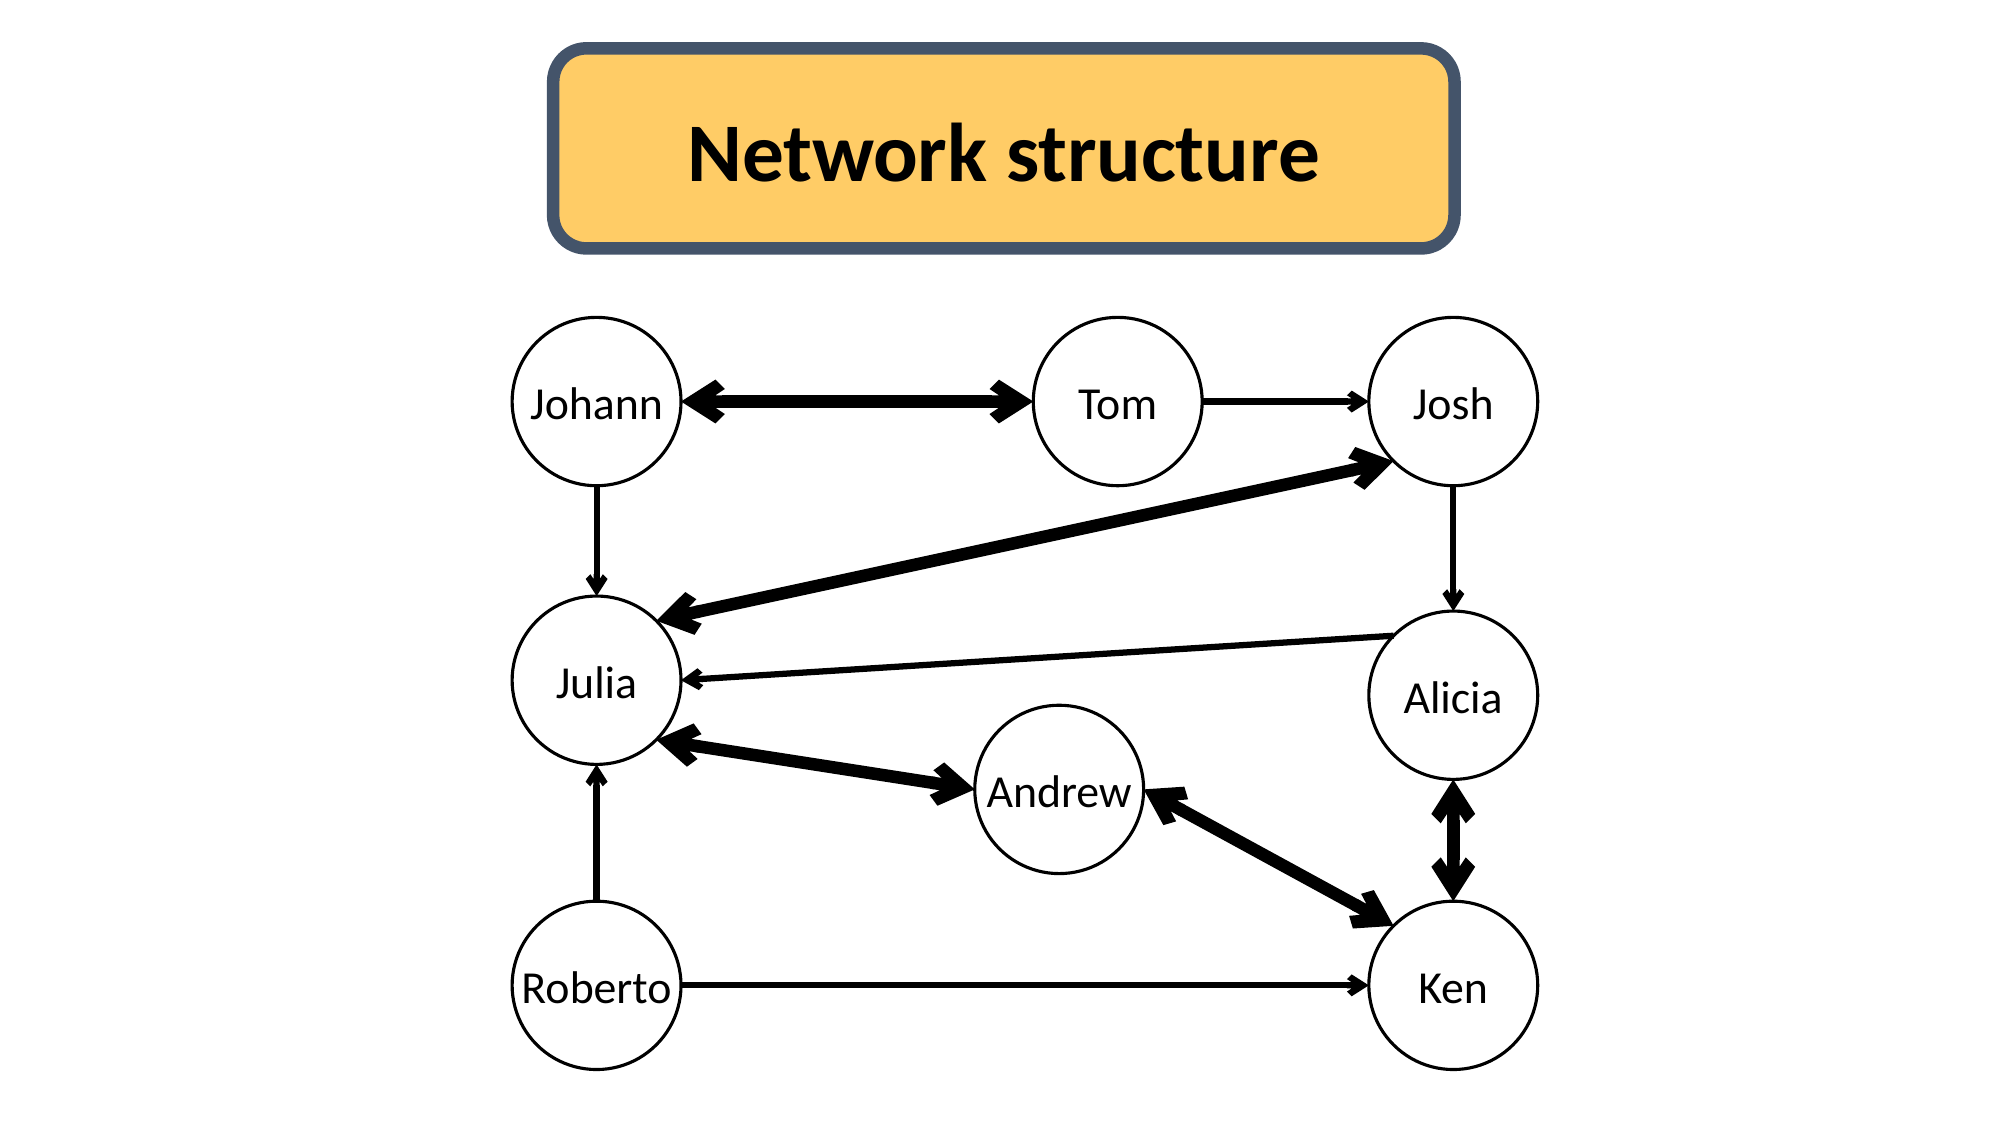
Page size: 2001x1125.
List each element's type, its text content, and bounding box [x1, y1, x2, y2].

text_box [512, 317, 1538, 1070]
text_box Network structure [553, 48, 1455, 249]
